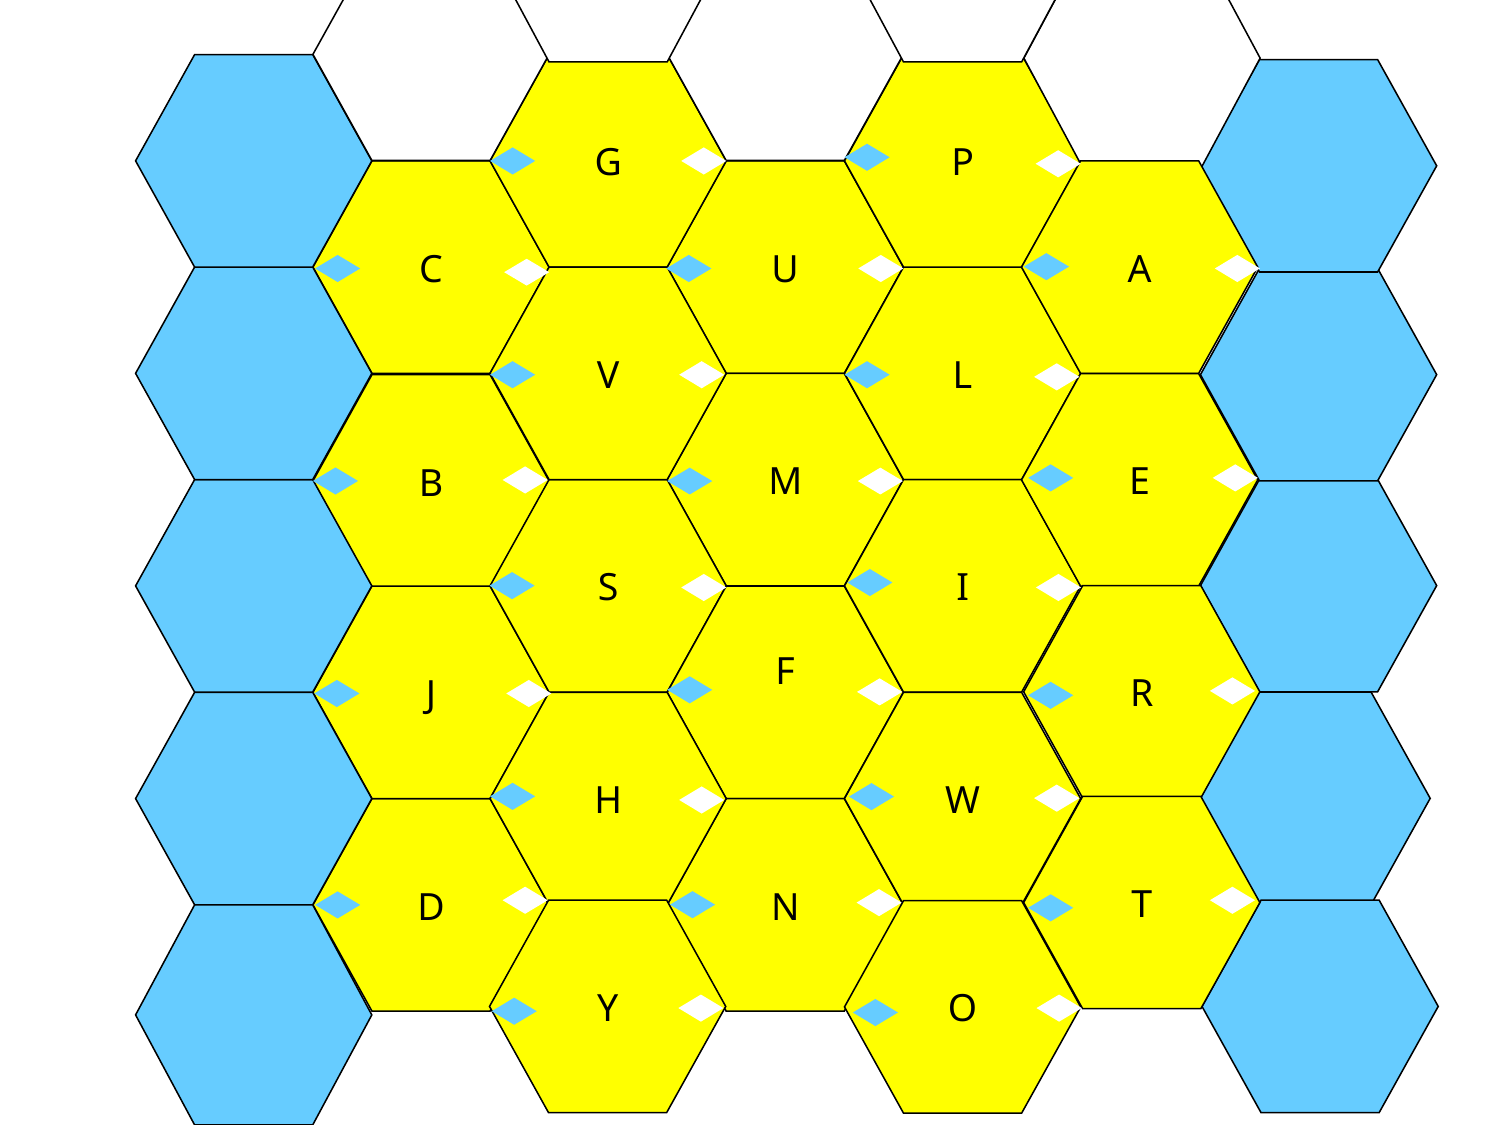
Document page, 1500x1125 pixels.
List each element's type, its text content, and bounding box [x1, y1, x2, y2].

text_box [855, 465, 905, 497]
text_box [1210, 462, 1260, 494]
text_box [135, 480, 372, 693]
text_box M [670, 373, 900, 586]
text_box [846, 781, 897, 812]
text_box F [669, 586, 900, 798]
text_box I [844, 479, 1077, 692]
text_box [1026, 679, 1076, 711]
text_box [1200, 270, 1437, 481]
text_box [313, 889, 363, 921]
text_box R [1023, 585, 1260, 797]
text_box [870, 0, 1055, 62]
text_box [1032, 361, 1082, 393]
text_box [135, 904, 372, 1125]
text_box U [671, 161, 901, 373]
text_box [667, 889, 718, 921]
text_box [1202, 692, 1431, 900]
text_box [310, 465, 361, 497]
text_box O [844, 900, 1079, 1114]
text_box [1200, 481, 1437, 692]
text_box [679, 145, 729, 177]
text_box [676, 992, 726, 1024]
text_box [1026, 462, 1076, 494]
text_box [1026, 892, 1076, 924]
text_box [1033, 572, 1084, 603]
text_box [1024, 0, 1261, 166]
text_box [677, 359, 727, 391]
text_box [842, 141, 892, 173]
text_box D [315, 799, 545, 1012]
text_box [1207, 675, 1258, 707]
text_box G [492, 60, 724, 267]
text_box P [844, 60, 1076, 268]
text_box [515, 0, 701, 62]
text_box [677, 784, 727, 816]
text_box [1203, 59, 1437, 273]
text_box [504, 678, 554, 709]
text_box [135, 693, 372, 904]
text_box W [844, 692, 1079, 901]
text_box C [314, 161, 548, 374]
text_box [312, 0, 547, 161]
text_box [500, 884, 550, 916]
text_box [1033, 148, 1083, 180]
text_box [842, 359, 892, 391]
text_box [679, 572, 729, 603]
text_box [1032, 782, 1082, 814]
text_box B [316, 374, 545, 586]
text_box [135, 268, 372, 480]
text_box [854, 676, 905, 708]
text_box [313, 253, 363, 284]
text_box [1202, 900, 1439, 1113]
text_box [1207, 884, 1258, 916]
text_box [488, 359, 538, 391]
text_box [850, 997, 901, 1028]
text_box [854, 887, 904, 918]
text_box [665, 465, 715, 497]
text_box A [1022, 160, 1256, 373]
text_box [856, 253, 906, 284]
text_box [1021, 251, 1072, 283]
text_box J [315, 586, 545, 799]
text_box E [1021, 373, 1258, 585]
text_box [312, 678, 362, 709]
text_box [489, 995, 539, 1027]
text_box Y [489, 900, 726, 1113]
text_box L [845, 268, 1080, 479]
text_box S [492, 480, 726, 692]
text_box [502, 256, 552, 288]
text_box [487, 570, 537, 602]
text_box [1212, 253, 1262, 284]
text_box V [491, 267, 727, 480]
text_box H [490, 692, 726, 902]
text_box [669, 0, 901, 161]
text_box T [1023, 796, 1260, 1009]
text_box [135, 54, 372, 268]
text_box [500, 464, 550, 496]
text_box [845, 567, 895, 598]
text_box [488, 145, 538, 177]
text_box [664, 253, 714, 284]
text_box [665, 674, 715, 706]
text_box [1034, 992, 1084, 1024]
text_box N [670, 798, 898, 1012]
text_box [488, 781, 538, 812]
